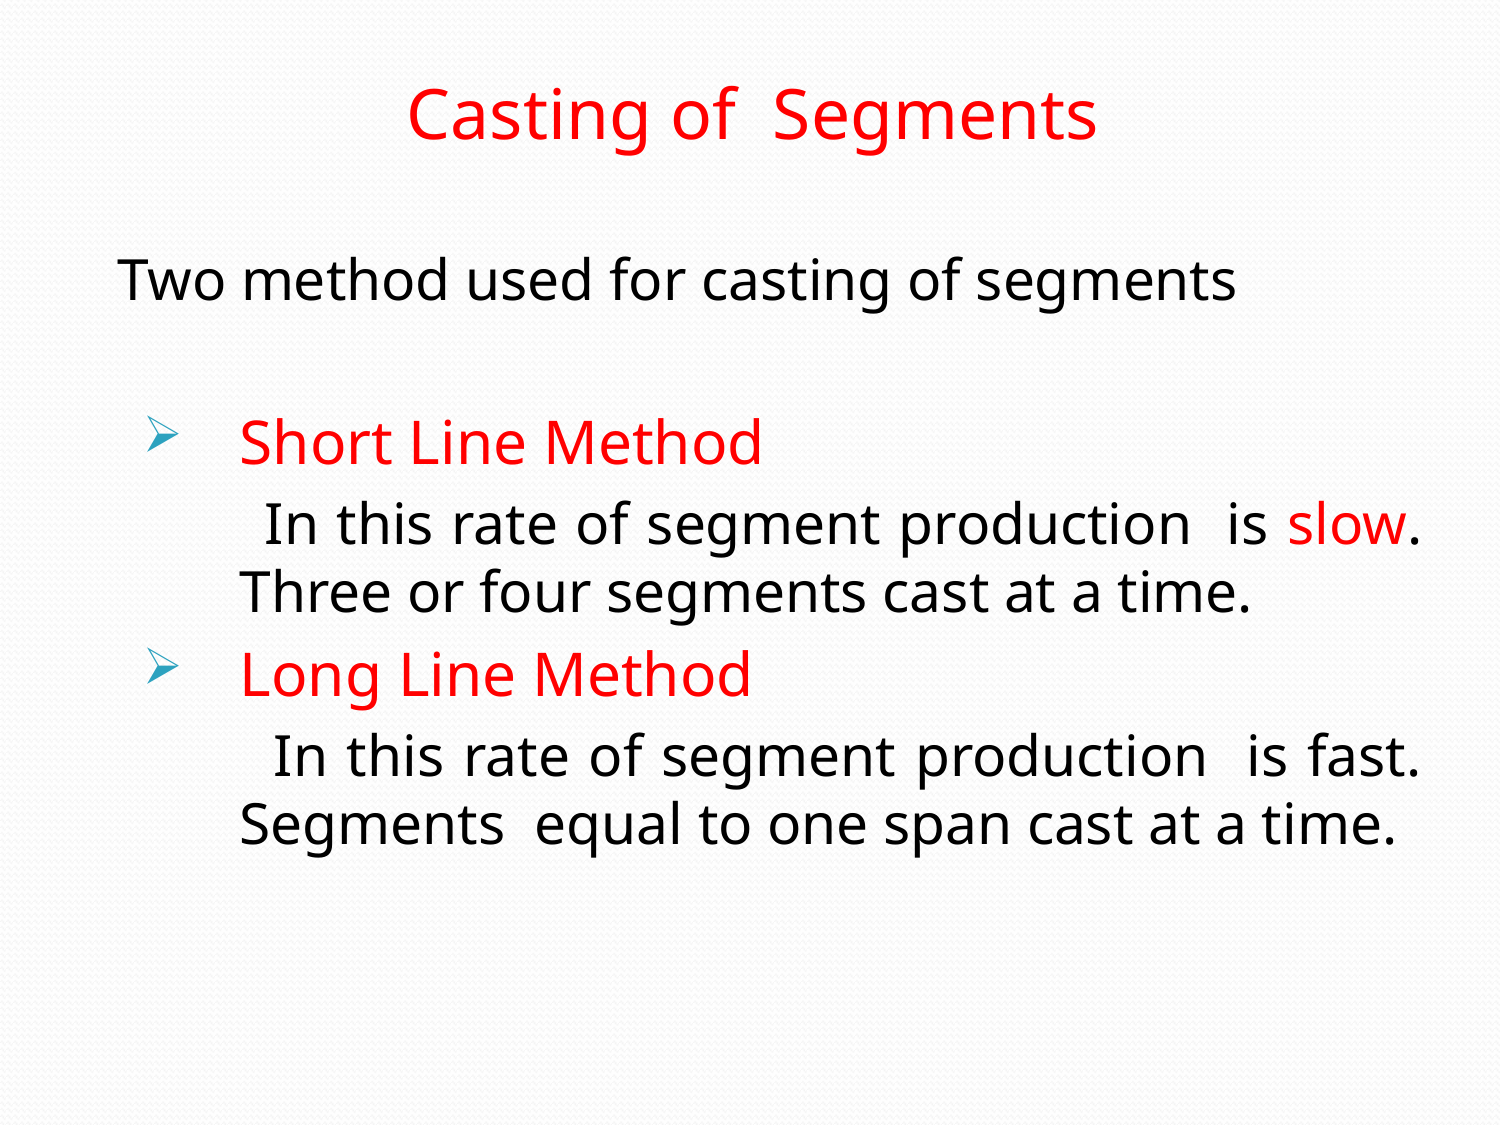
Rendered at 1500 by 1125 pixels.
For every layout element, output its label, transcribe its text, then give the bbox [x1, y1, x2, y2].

list Casting of Segments Two method used for casting of segments Short Line Method In this rate of segment production is slow. Three or four segments cast at a time. Long Line Method In this rate of segment production is fast. Segments equal to one span cast at a time. [87, 62, 1438, 1100]
